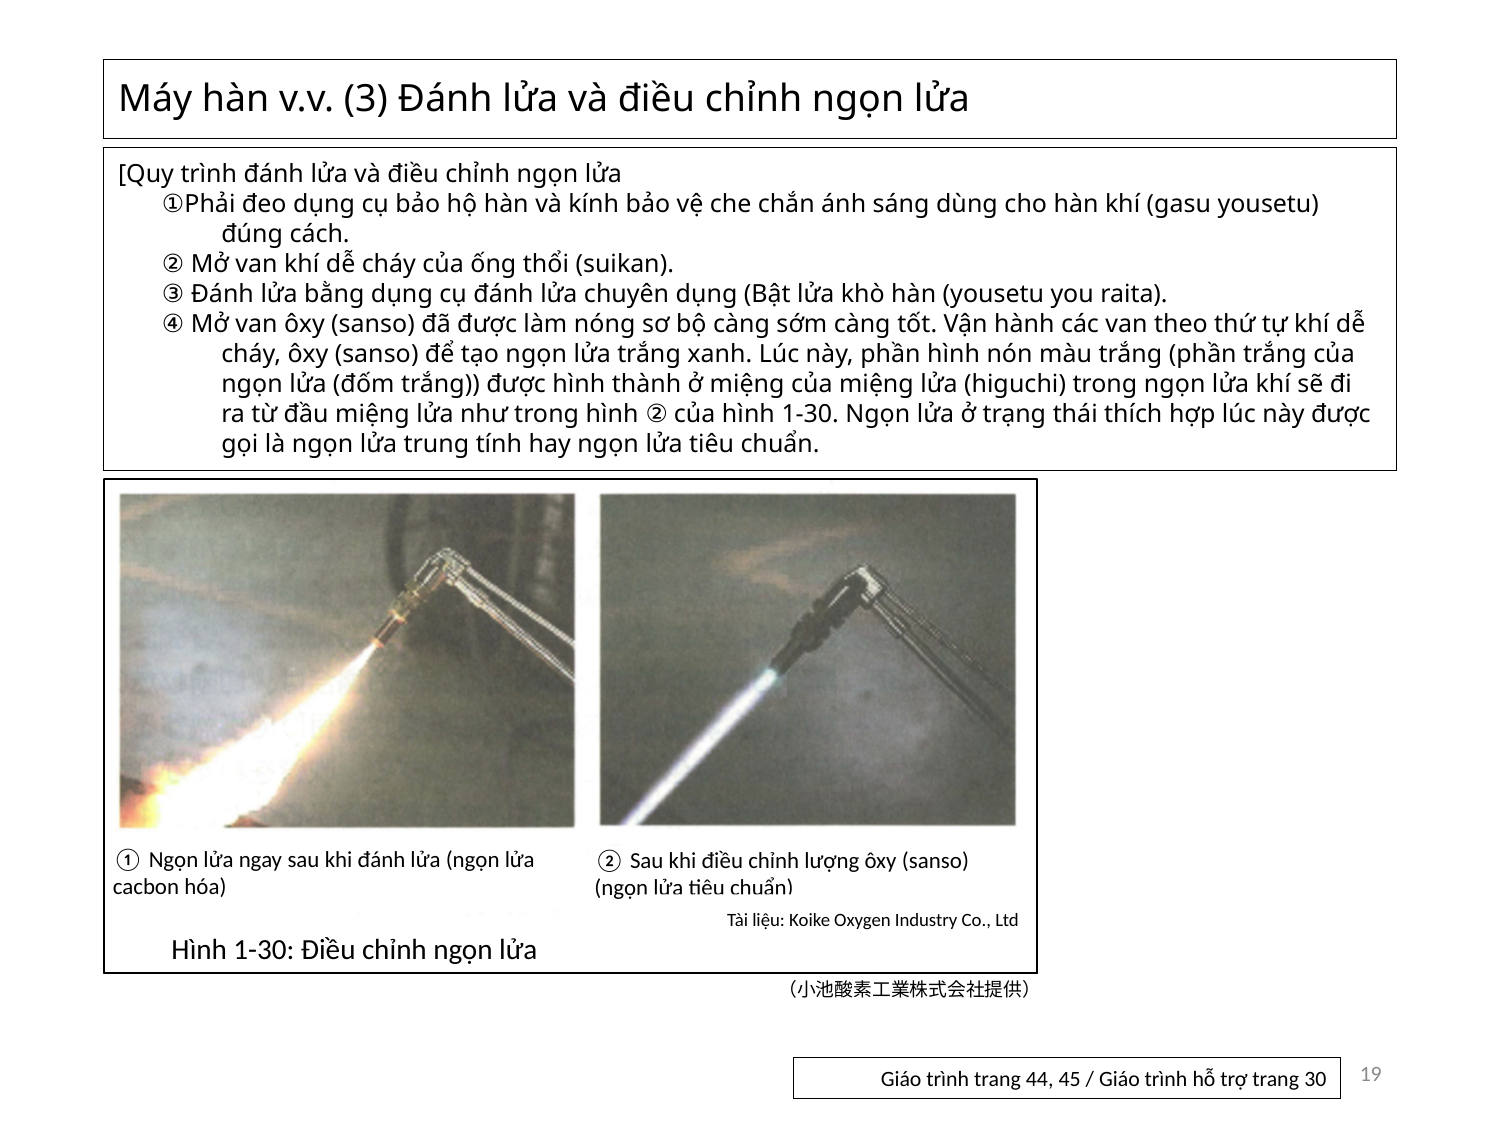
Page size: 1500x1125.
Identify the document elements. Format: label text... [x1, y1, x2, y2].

slide_number 19 [1059, 1042, 1397, 1103]
title Máy hàn v.v. (3) Đánh lửa và điều chỉnh ngọn lửa [103, 59, 1397, 139]
text_box Giáo trình trang 44, 45 / Giáo trình hỗ trợ trang 30 [793, 1057, 1059, 1099]
picture [103, 478, 1038, 975]
text_box [Quy trình đánh lửa và điều chỉnh ngọn lửa ①Phải đeo dụng cụ bảo hộ hàn và kính bảo vệ che chắn ánh sáng dùng cho hàn khí (gasu yousetu) đúng cách. ② Mở van khí dễ cháy của ống thổi (suikan). ③ Đánh lửa bằng dụng cụ đánh lửa chuyên dụng (Bật lửa khò hàn (yousetu you raita). ④ Mở van ôxy (sanso) đã được làm nóng sơ bộ càng sớm càng tốt. Vận hành các van theo thứ tự khí dễ cháy, ôxy (sanso) để tạo ngọn lửa trắng xanh. Lúc này, phần hình nón màu trắng (phần trắng của ngọn lửa (đốm trắng)) được hình thành ở miệng của miệng lửa (higuchi) trong ngọn lửa khí sẽ đi ra từ đầu miệng lửa như trong hình ② của hình 1-30. Ngọn lửa ở trạng thái thích hợp lúc này được gọi là ngọn lửa trung tính hay ngọn lửa tiêu chuẩn. [103, 147, 1397, 471]
text_box （小池酸素工業株式会社提供） [742, 952, 1077, 1026]
